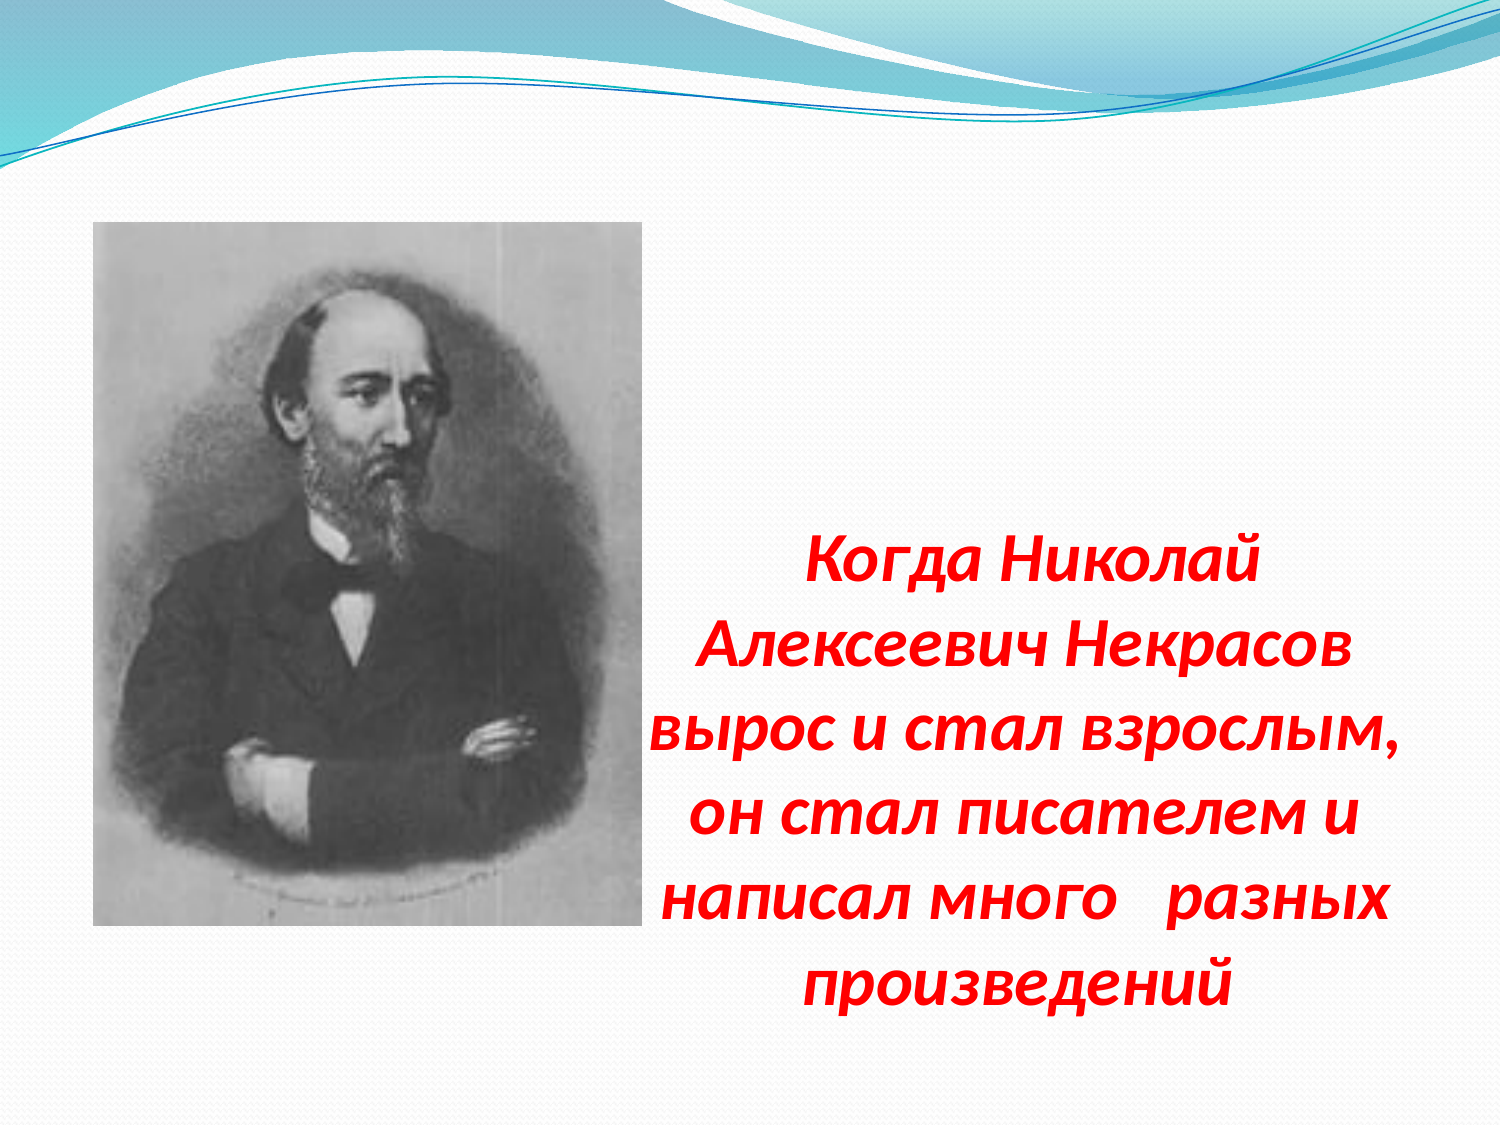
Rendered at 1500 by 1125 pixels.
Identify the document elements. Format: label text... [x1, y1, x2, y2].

title Когда Николай Алексеевич Некрасов вырос и стал взрослым, он стал писателем и написал много разных произведений [621, 70, 1430, 1020]
picture [93, 222, 642, 926]
